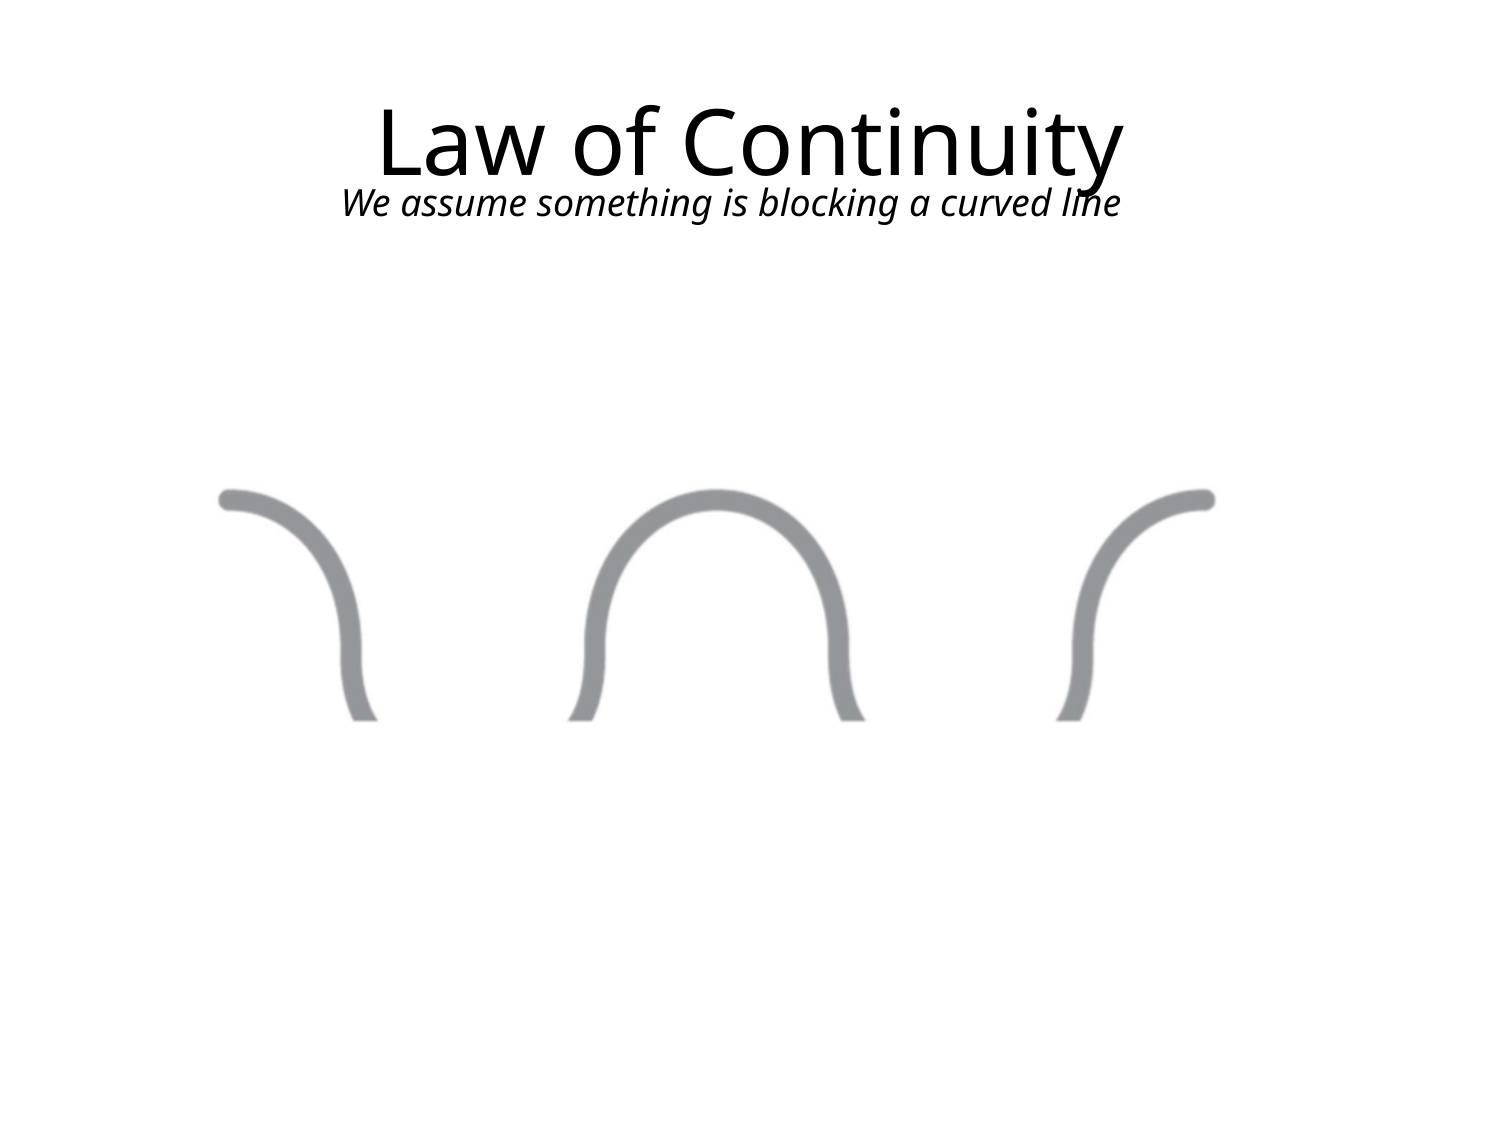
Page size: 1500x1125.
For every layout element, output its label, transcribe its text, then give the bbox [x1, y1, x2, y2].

text_box We assume something is blocking a curved line [325, 171, 1138, 232]
picture [74, 375, 1294, 832]
title Law of Continuity [75, 45, 1425, 233]
